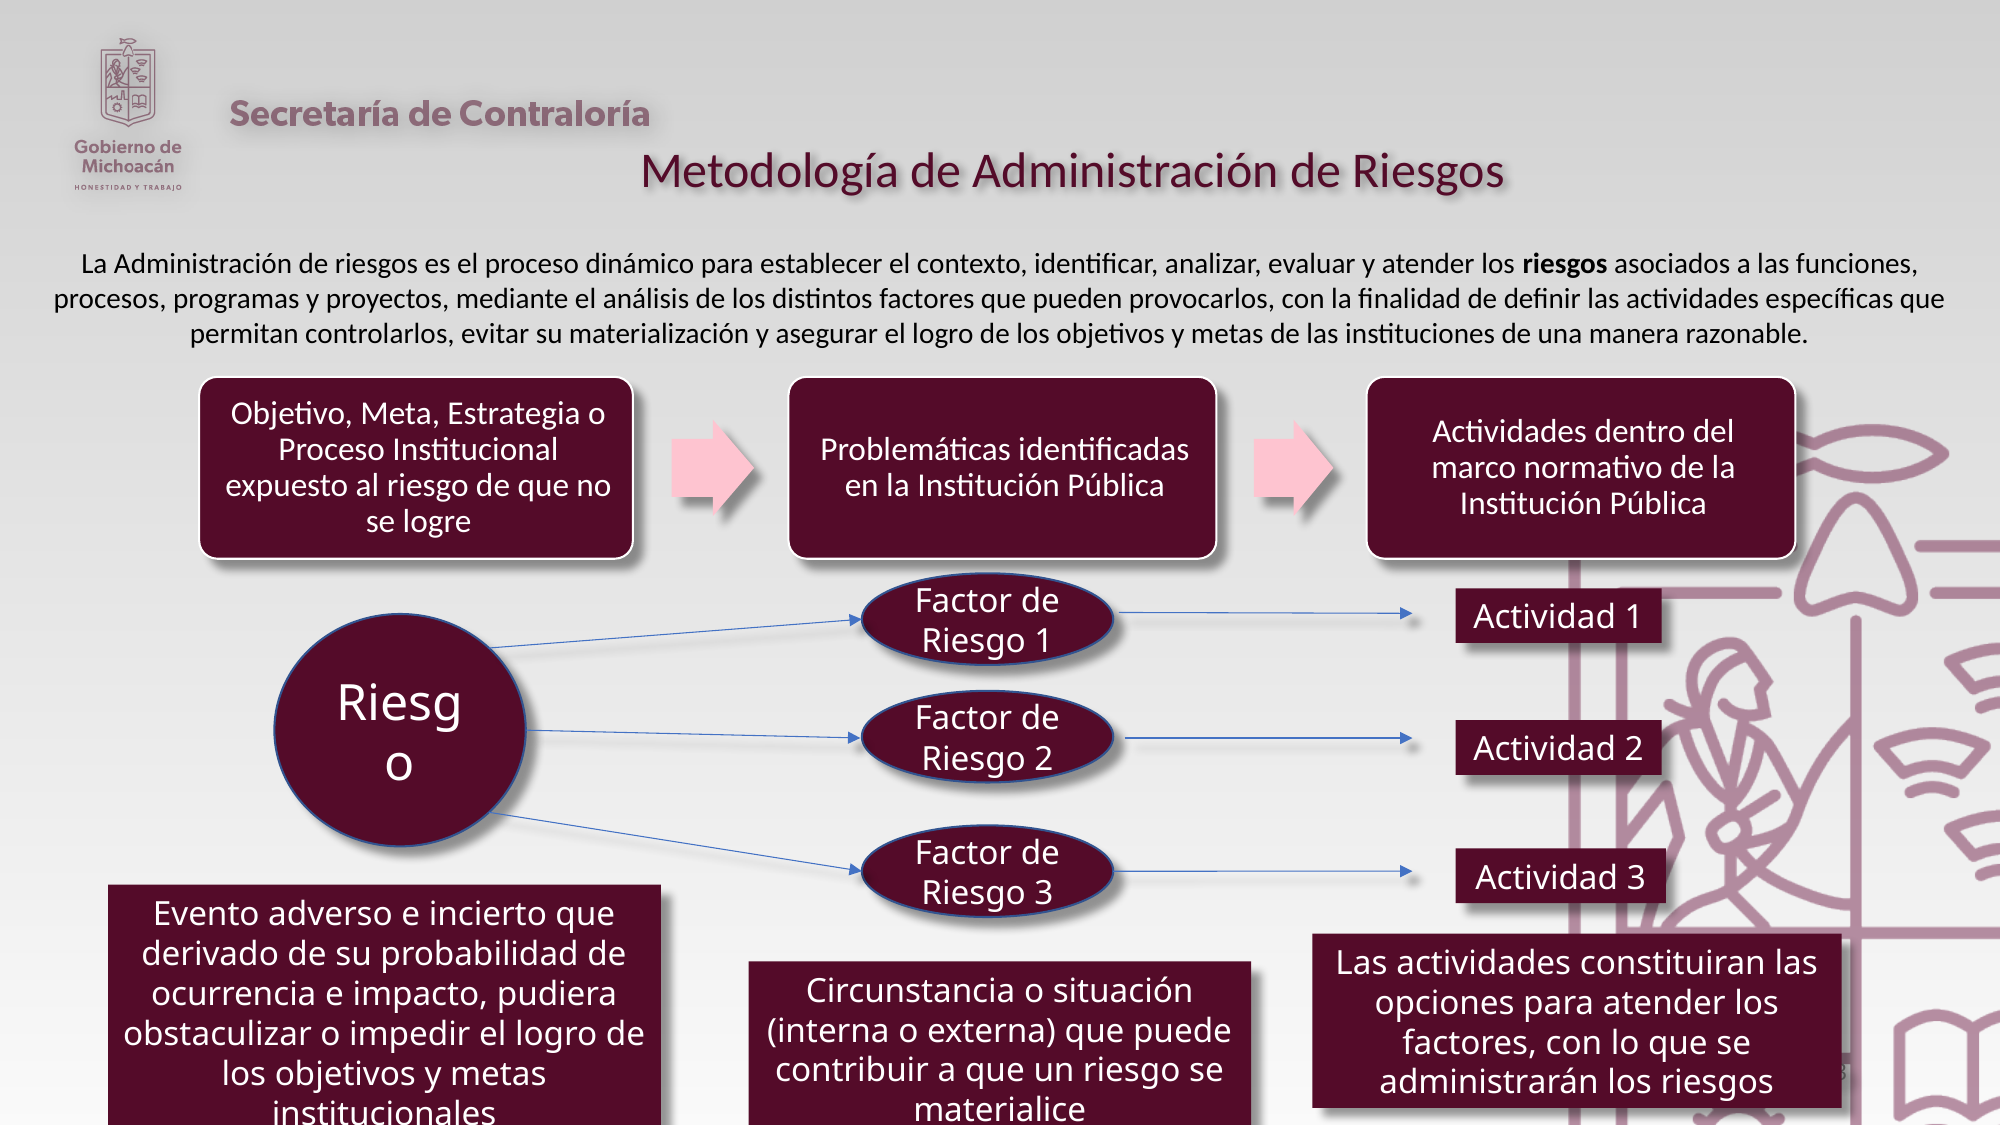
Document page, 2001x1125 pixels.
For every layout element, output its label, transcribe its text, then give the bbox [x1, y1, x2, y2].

text_box Actividad 1 [1455, 588, 1662, 643]
text_box Factor de Riesgo 3 [862, 824, 1115, 919]
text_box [197, 376, 1802, 559]
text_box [525, 730, 861, 738]
text_box Factor de Riesgo 2 [861, 689, 1115, 784]
text_box Circunstancia o situación (interna o externa) que puede contribuir a que un riesgo se materialice [748, 961, 1252, 1125]
text_box Evento adverso e incierto que derivado de su probabilidad de ocurrencia e impacto, pudiera obstaculizar o impedir el logro de los objetivos y metas institucionales [108, 884, 661, 1125]
text_box La Administración de riesgos es el proceso dinámico para establecer el contexto, identificar, analizar, evaluar y atender los riesgos asociados a las funciones, procesos, programas y proyectos, mediante el análisis de los distintos factores que pueden provocarlos, con la finalidad de definir las actividades específicas que permitan controlarlos, evitar su materialización y asegurar el logro de los objetivos y metas de las instituciones de una manera razonable. [30, 237, 1970, 357]
text_box Riesgo [273, 612, 527, 848]
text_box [488, 812, 862, 872]
text_box Metodología de Administración de Riesgos [625, 129, 1528, 205]
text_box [488, 619, 862, 648]
text_box Actividad 2 [1455, 720, 1662, 775]
text_box Actividad 3 [1455, 848, 1666, 904]
text_box Factor de Riesgo 1 [860, 572, 1115, 666]
text_box Las actividades constituiran las opciones para atender los factores, con lo que se administrarán los riesgos [1312, 933, 1842, 1108]
